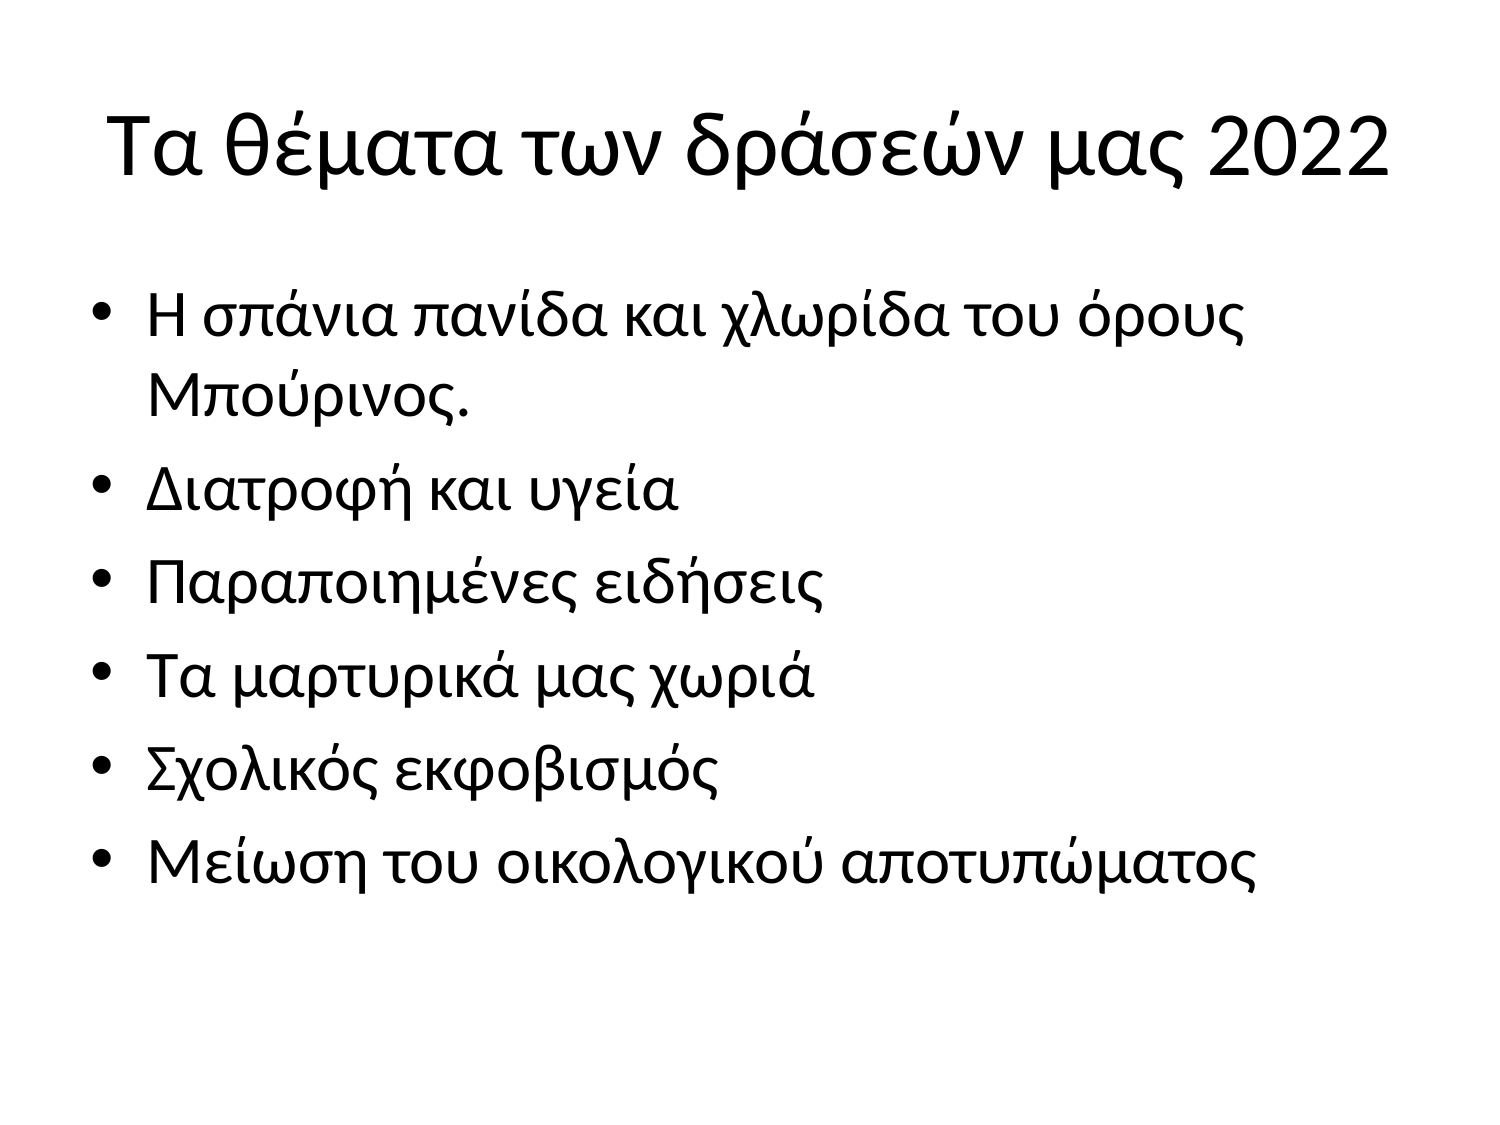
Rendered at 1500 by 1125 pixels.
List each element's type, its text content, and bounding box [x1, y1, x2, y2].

title Τα θέματα των δράσεών μας 2022 [75, 45, 1425, 233]
list Η σπάνια πανίδα και χλωρίδα του όρους Μπούρινος. Διατροφή και υγεία Παραποιημένες ειδήσεις Τα μαρτυρικά μας χωριά Σχολικός εκφοβισμός Μείωση του οικολογικού αποτυπώματος [75, 262, 1425, 1005]
